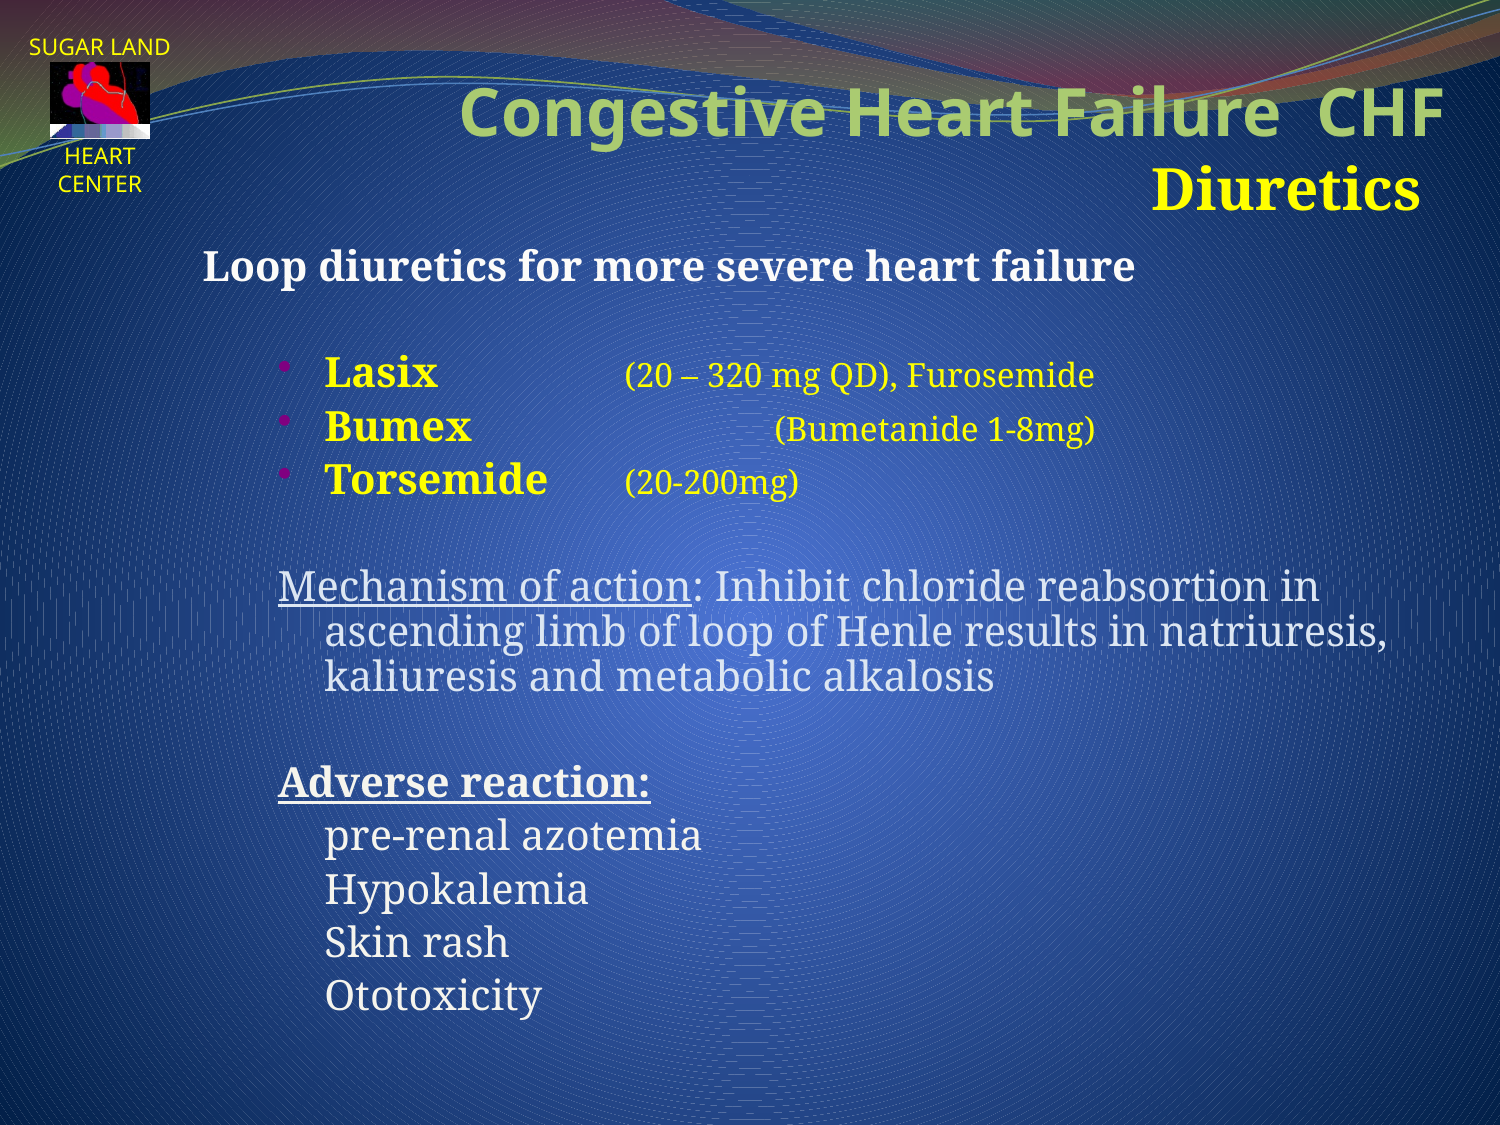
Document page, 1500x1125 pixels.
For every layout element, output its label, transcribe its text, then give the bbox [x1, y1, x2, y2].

picture [49, 62, 151, 140]
text_box Diuretics [537, 125, 1438, 237]
title Congestive Heart Failure CHF [262, 24, 1450, 150]
text_box SUGAR LAND HEART CENTER [12, 24, 188, 205]
text_box Left Ventricular Lead [42, 64, 158, 151]
text_box Loop diuretics for more severe heart failure Lasix (20 – 320 mg QD), Furosemide Bumex (Bumetanide 1-8mg) Torsemide (20-200mg) Mechanism of action: Inhibit chloride reabsortion in ascending limb of loop of Henle results in natriuresis, kaliuresis and metabolic alkalosis Adverse reaction: pre-renal azotemia Hypokalemia Skin rash Ototoxicity [187, 237, 1463, 1063]
